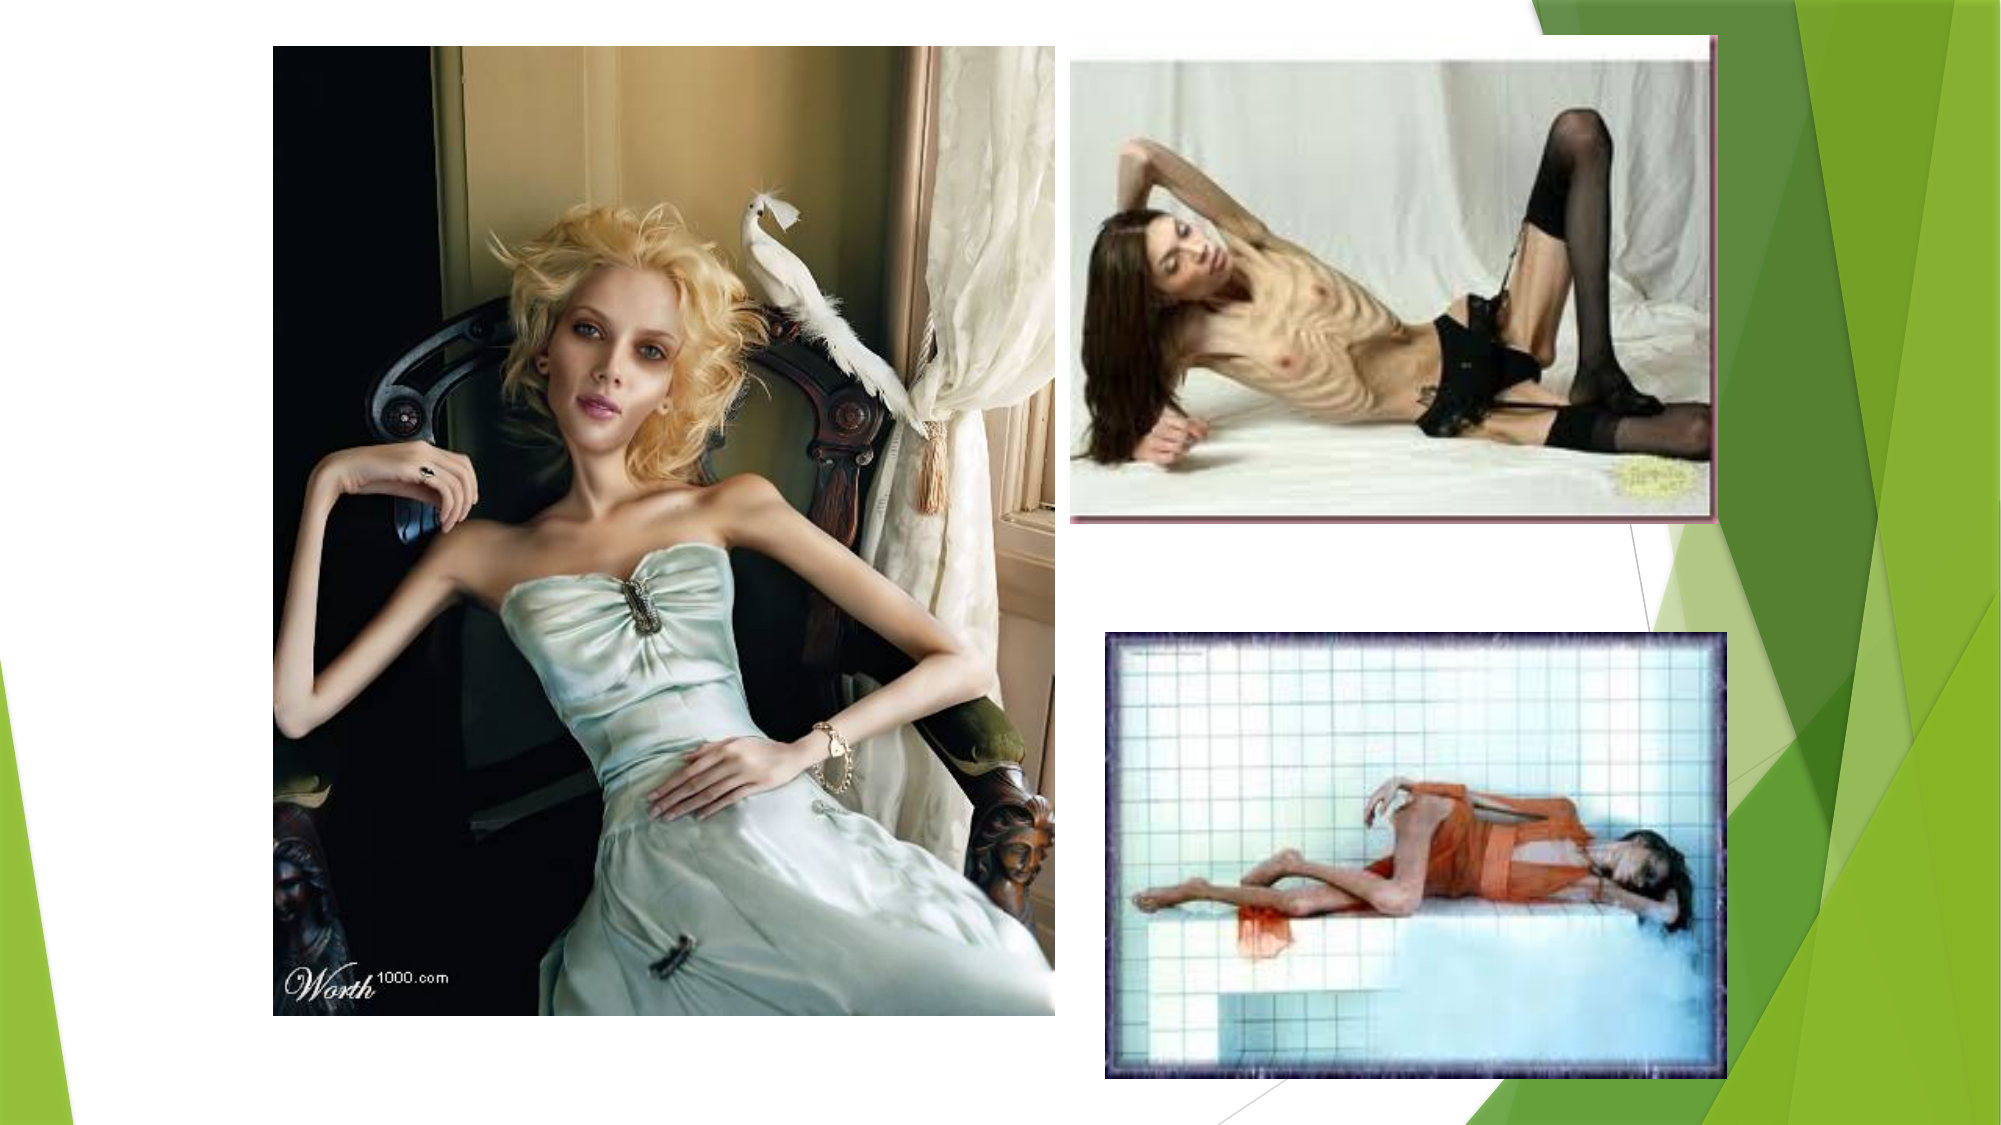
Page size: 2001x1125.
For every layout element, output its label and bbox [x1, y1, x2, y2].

picture [1069, 34, 1718, 525]
picture [272, 46, 1056, 1017]
picture [1104, 632, 1728, 1079]
